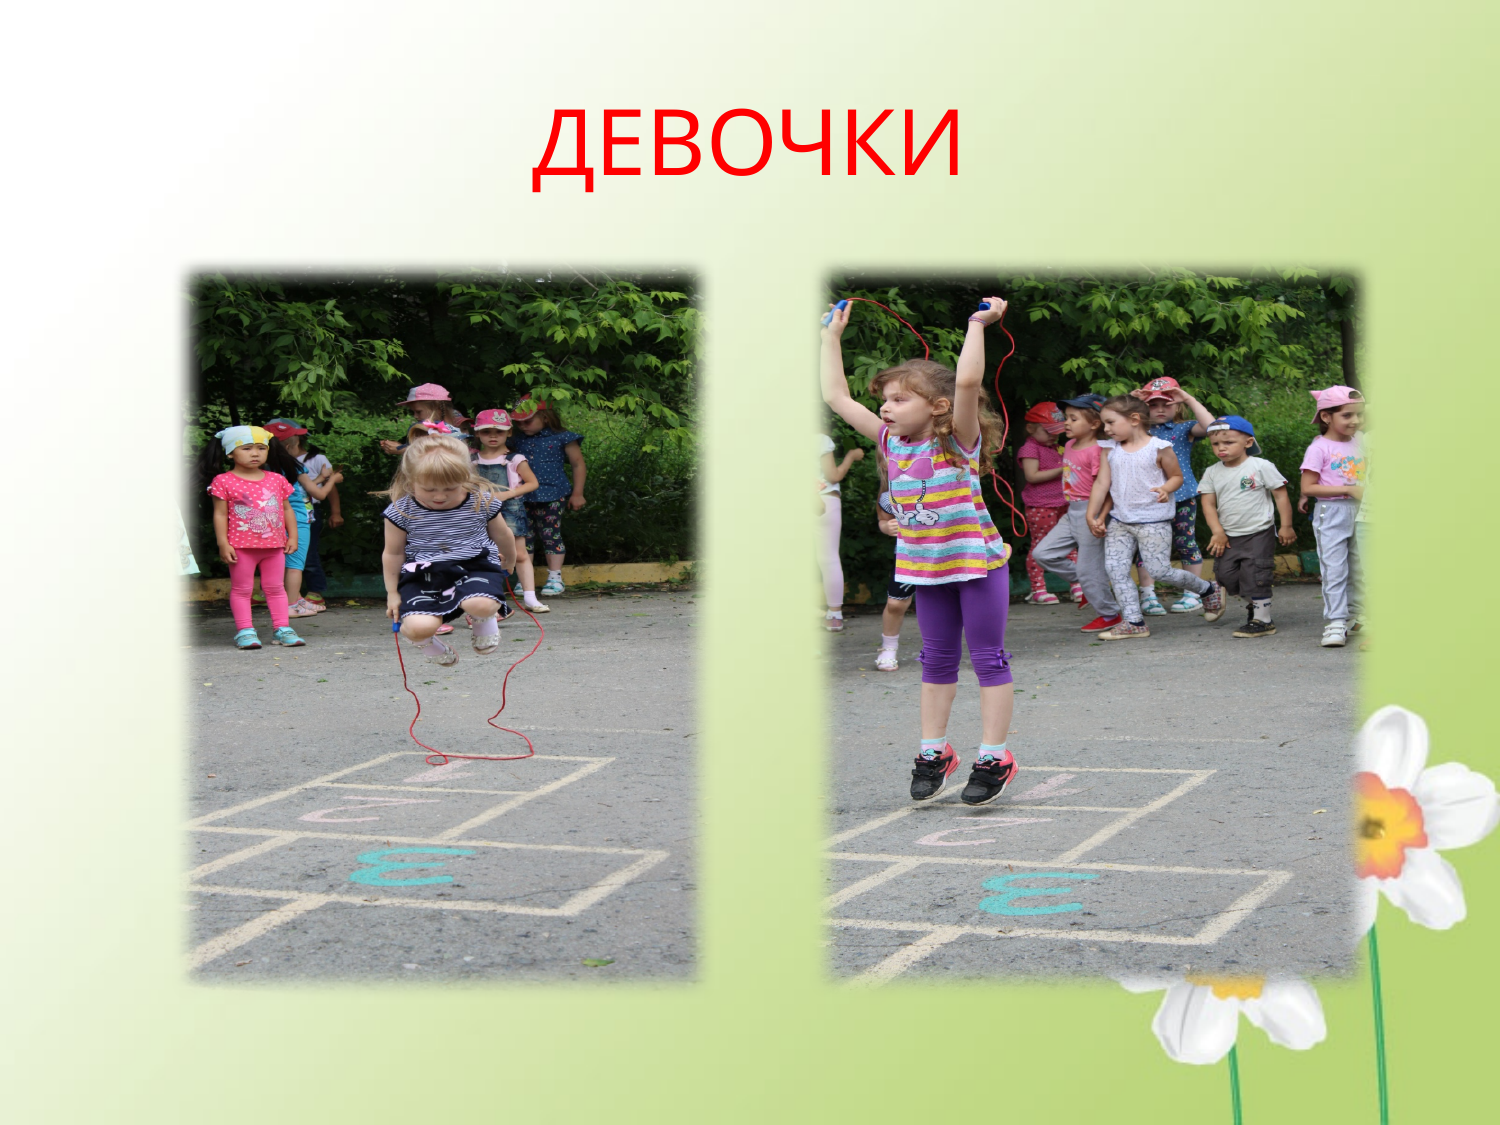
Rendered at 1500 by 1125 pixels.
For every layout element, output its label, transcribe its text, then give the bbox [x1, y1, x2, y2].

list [170, 255, 715, 1000]
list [808, 255, 1377, 998]
title ДЕВОЧКИ [75, 45, 1425, 233]
picture [0, 0, 1500, 1125]
